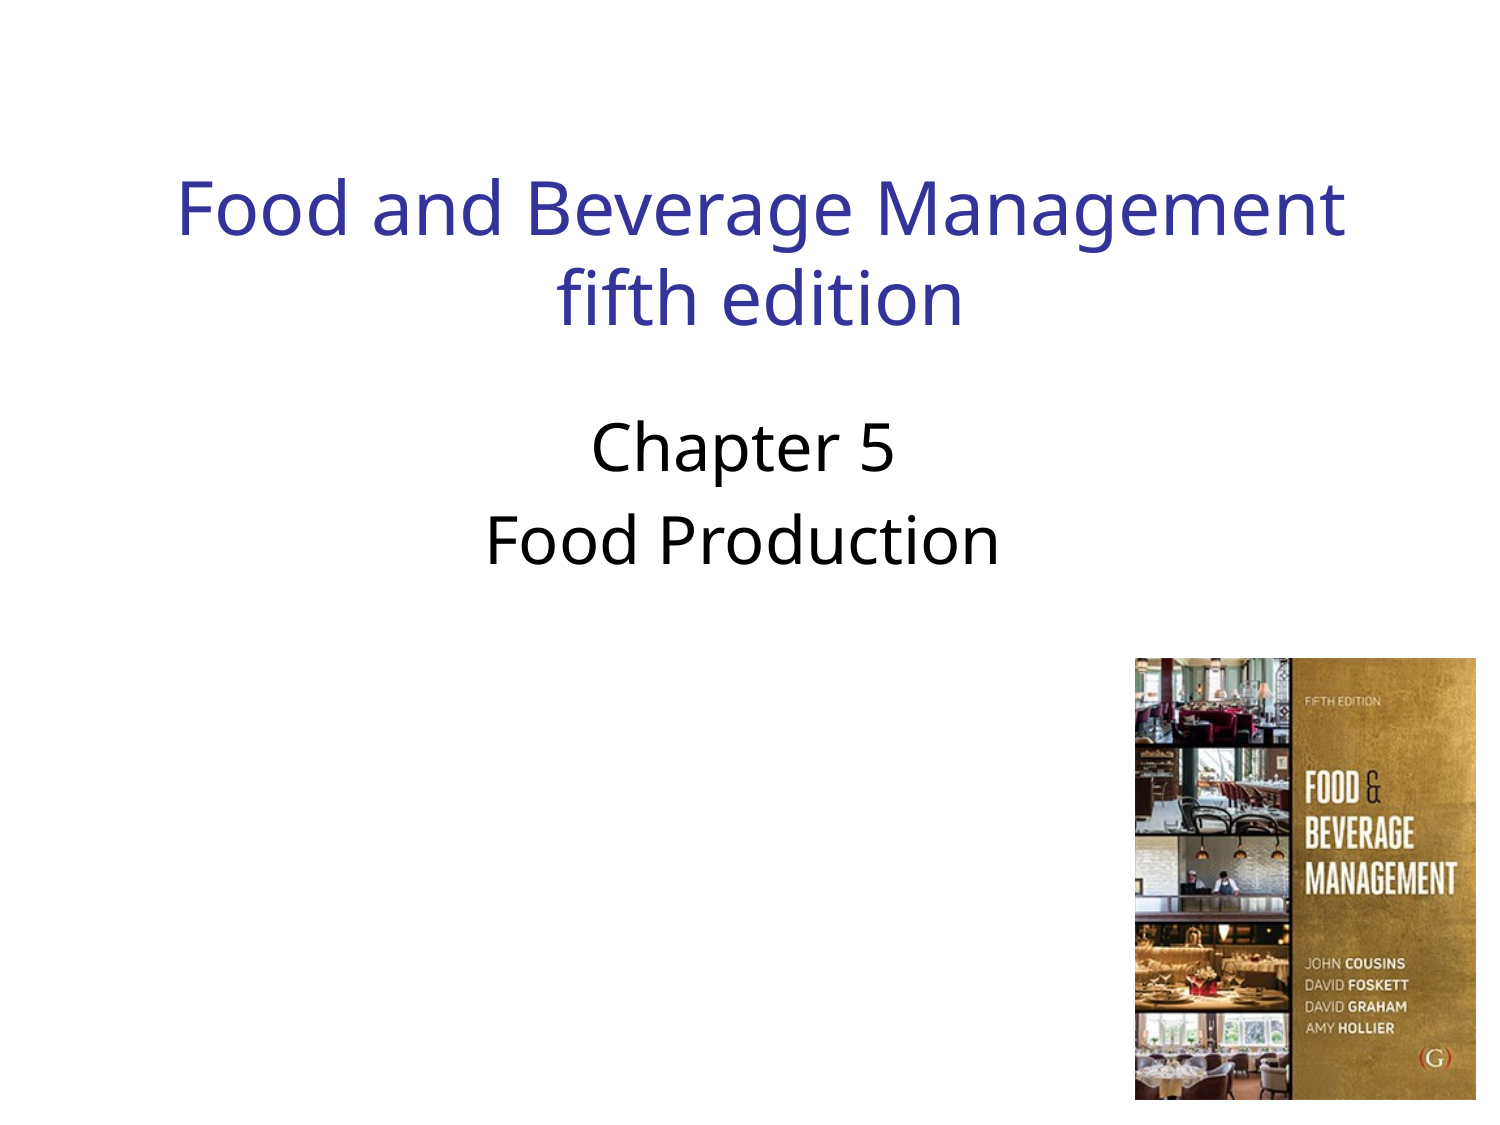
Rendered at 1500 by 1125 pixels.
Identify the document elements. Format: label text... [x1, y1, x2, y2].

subtitle Chapter 5 Food Production [218, 397, 1269, 610]
picture [1135, 658, 1476, 1100]
title Food and Beverage Management fifth edition [123, 160, 1399, 349]
